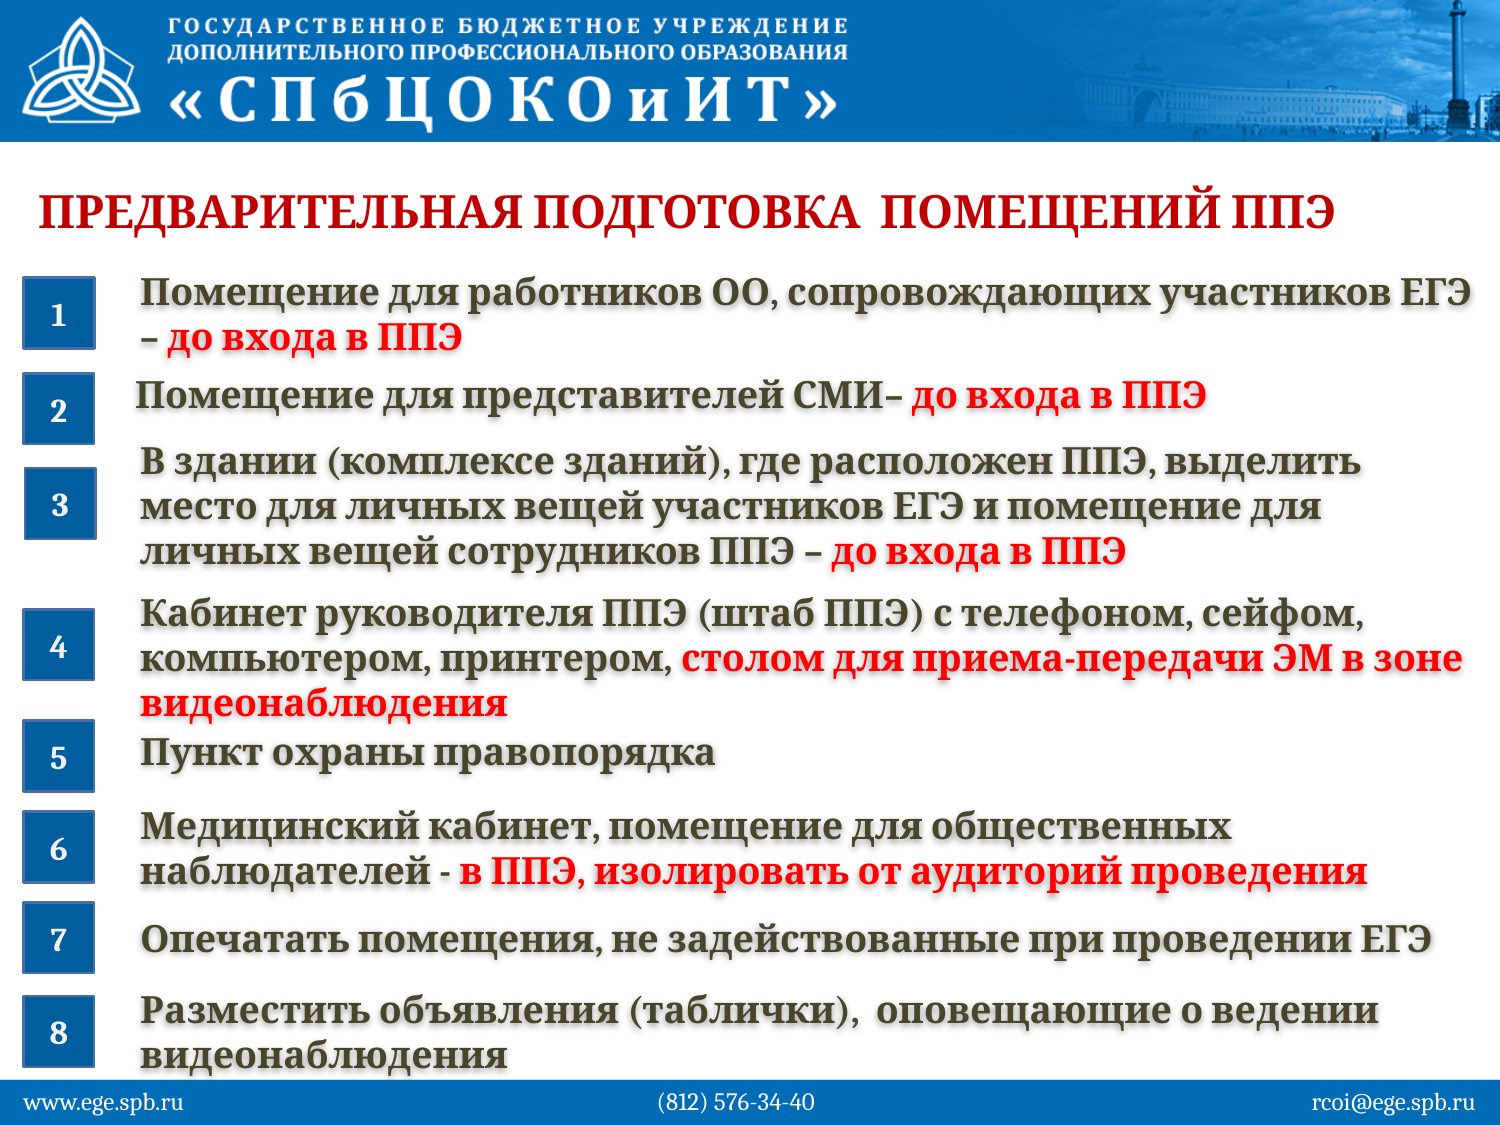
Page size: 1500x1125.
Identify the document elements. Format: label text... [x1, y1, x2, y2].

text_box 8 [21, 994, 96, 1069]
text_box 4 [21, 607, 96, 682]
text_box 7 [21, 900, 96, 975]
text_box 5 [21, 719, 96, 794]
text_box Помещение для работников ОО, сопровождающих участников ЕГЭ – до входа в ППЭ [124, 277, 1500, 349]
text_box 3 [23, 466, 98, 541]
text_box Пункт охраны правопорядка [124, 714, 1500, 786]
text_box Разместить объявления (таблички), оповещающие о ведении видеонаблюдения [124, 995, 1500, 1068]
text_box 2 [21, 371, 96, 446]
text_box Опечатать помещения, не задействованные при проведении ЕГЭ [124, 902, 1500, 974]
text_box 1 [21, 275, 96, 350]
text_box www.ege.spb.ru (812) 576-34-40 rcoi@ege.spb.ru [0, 1078, 1500, 1125]
text_box Предварительная подготовка помещений ППЭ [23, 175, 1500, 246]
text_box 6 [21, 809, 96, 884]
text_box Медицинский кабинет, помещение для общественных наблюдателей - в ППЭ, изолировать от аудиторий проведения [124, 811, 1500, 883]
text_box Помещение для представителей СМИ– до входа в ППЭ [119, 380, 1495, 453]
text_box Кабинет руководителя ППЭ (штаб ППЭ) с телефоном, сейфом, компьютером, принтером, столом для приема-передачи ЭМ в зоне видеонаблюдения [124, 620, 1500, 693]
picture [0, 0, 1500, 1078]
text_box В здании (комплексе зданий), где расположен ППЭ, выделить место для личных вещей участников ЕГЭ и помещение для личных вещей сотрудников ППЭ – до входа в ППЭ [124, 468, 1500, 541]
